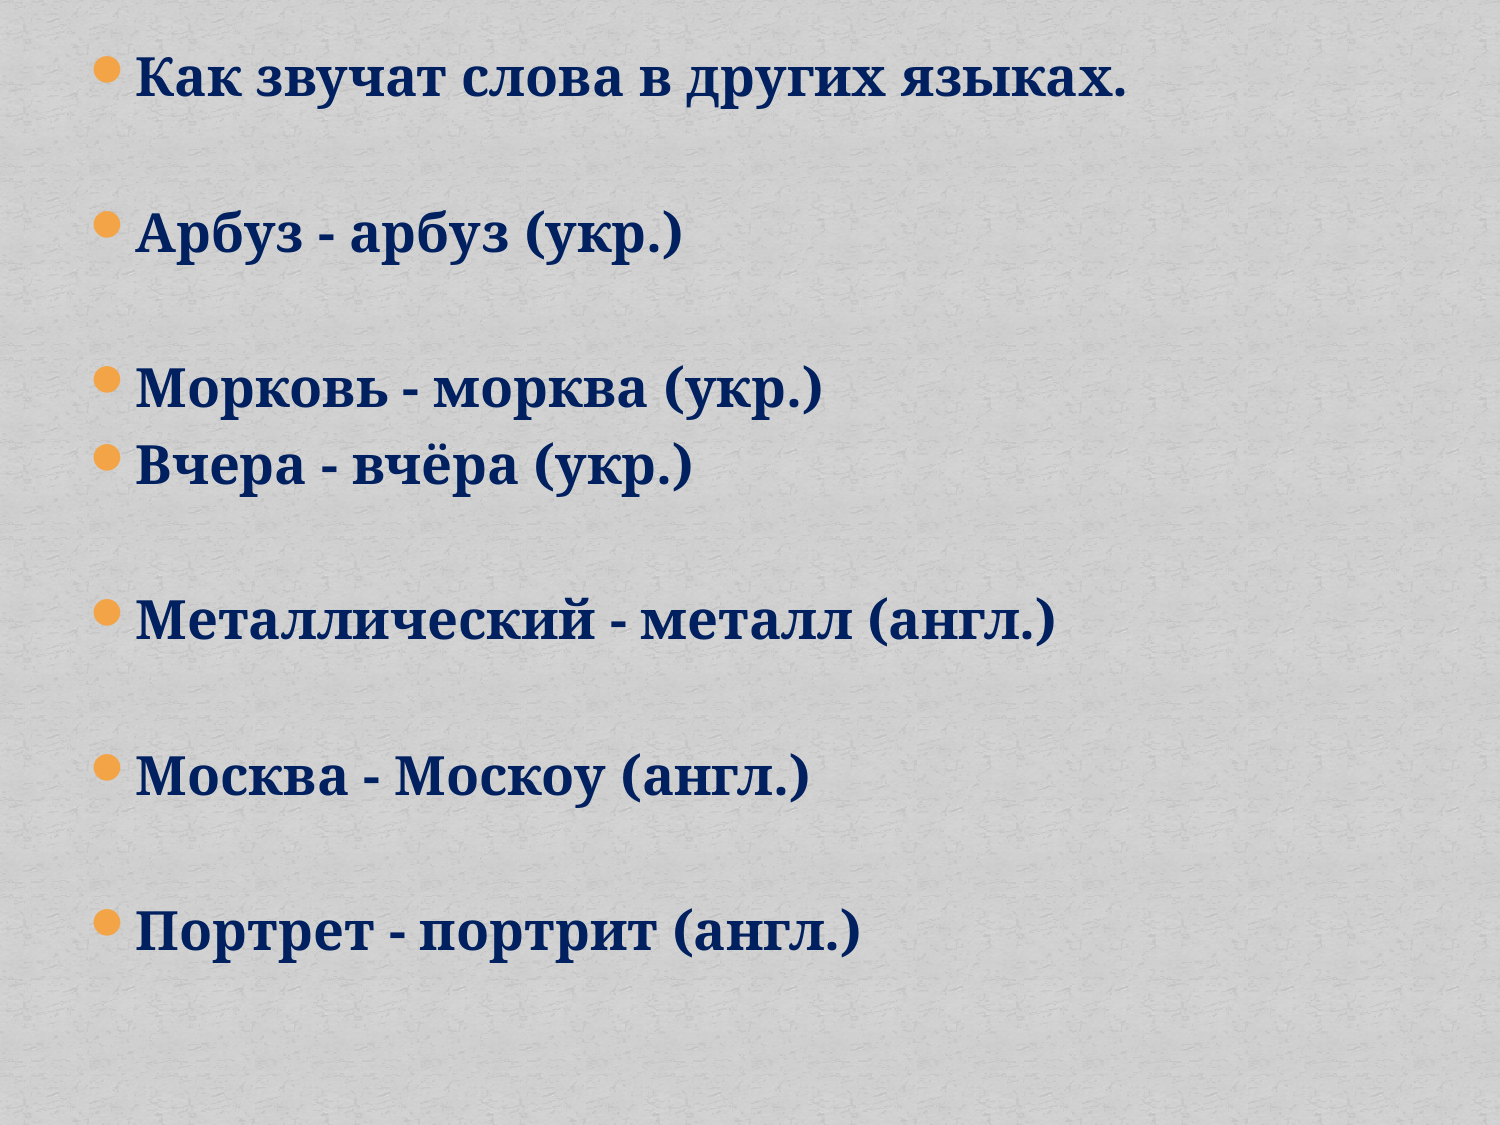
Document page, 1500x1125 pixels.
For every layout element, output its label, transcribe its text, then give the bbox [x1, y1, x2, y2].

list Как звучат слова в других языках. Арбуз - арбуз (укр.) Морковь - морква (укр.) Вчера - вчёра (укр.) Металлический - металл (англ.) Москва - Москоу (англ.) Портрет - портрит (англ.) [75, 35, 1425, 1035]
